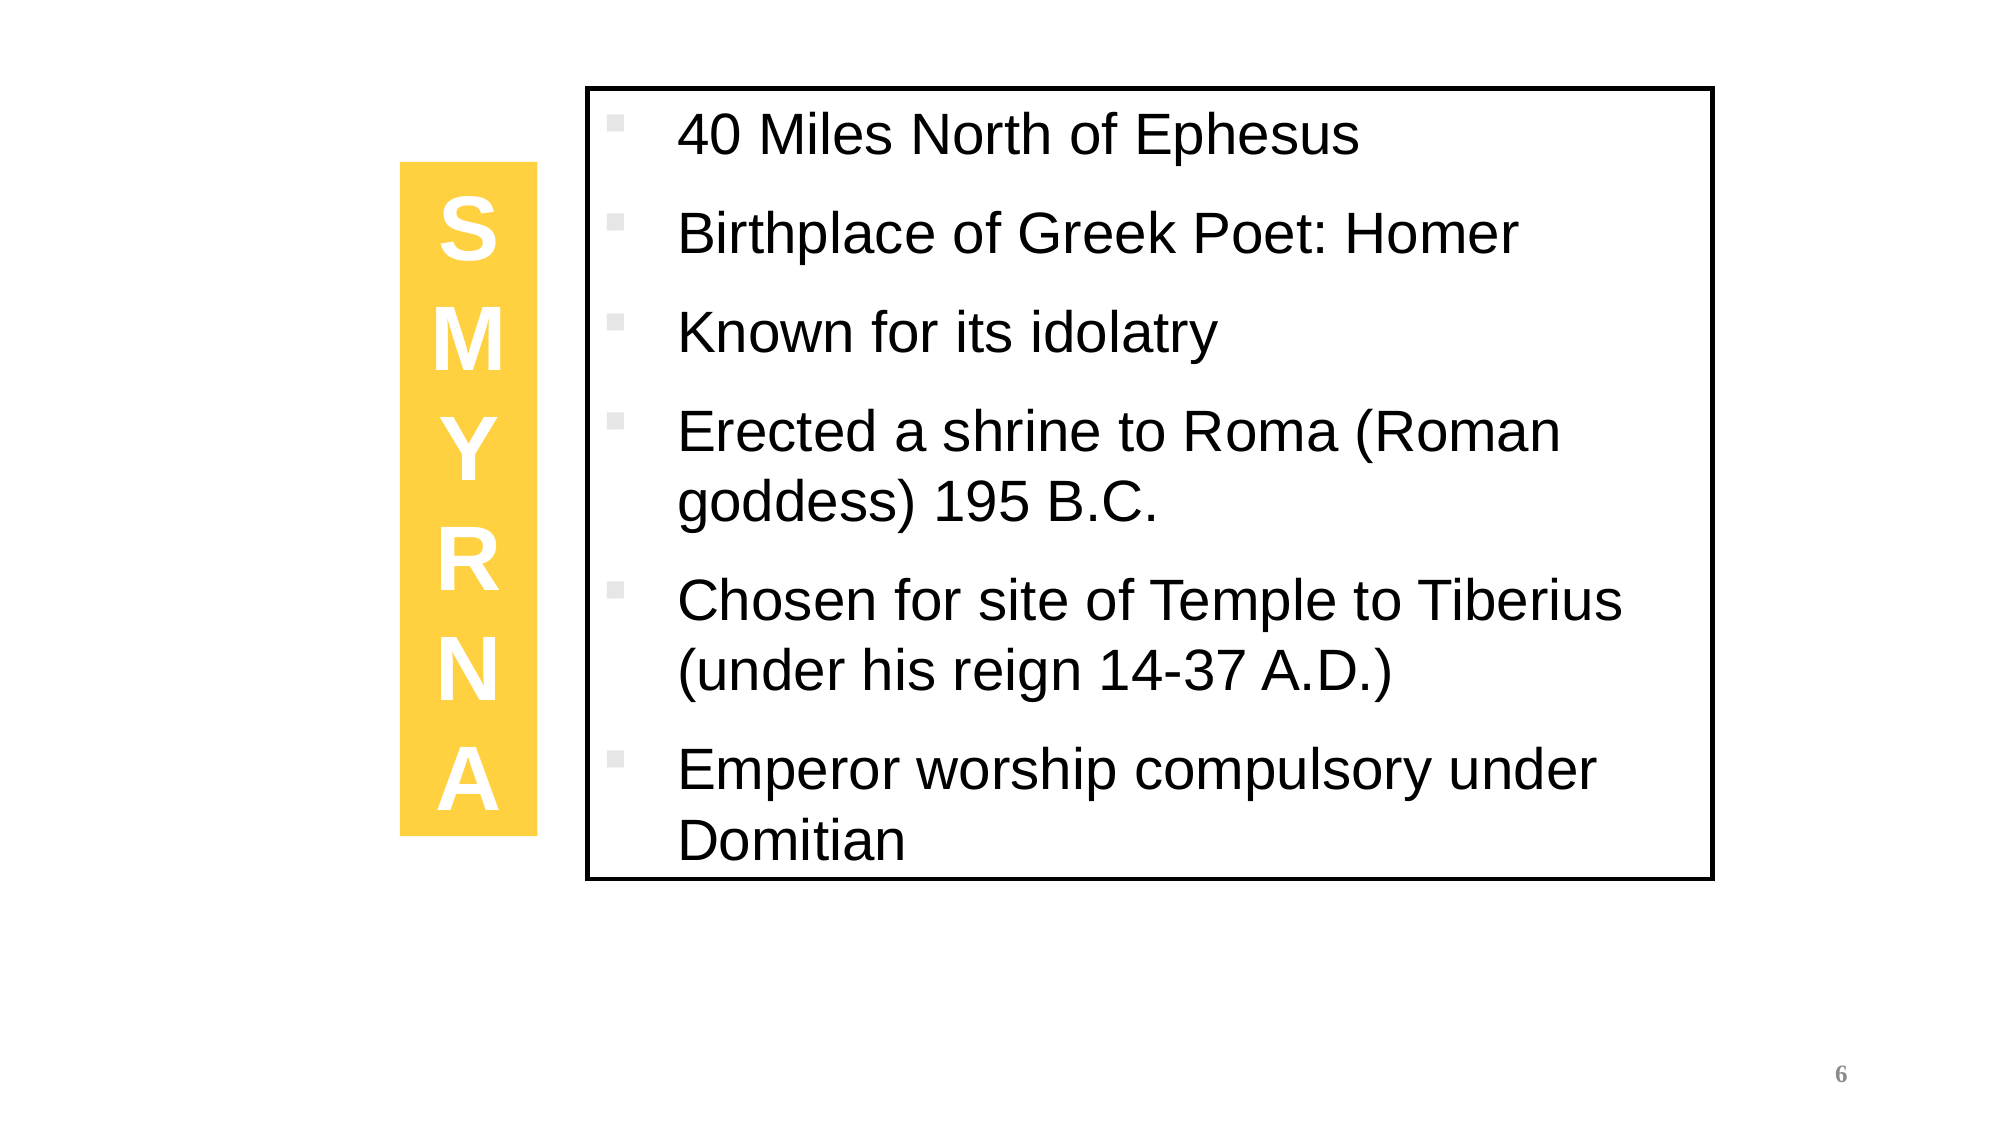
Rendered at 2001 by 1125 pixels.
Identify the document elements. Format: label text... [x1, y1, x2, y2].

text_box 40 Miles North of Ephesus Birthplace of Greek Poet: Homer Known for its idolatry Erected a shrine to Roma (Roman goddess) 195 B.C. Chosen for site of Temple to Tiberius (under his reign 14-37 A.D.) Emperor worship compulsory under Domitian [587, 88, 1713, 879]
slide_number 6 [1412, 1042, 1863, 1103]
text_box S M Y R N A [399, 161, 538, 837]
